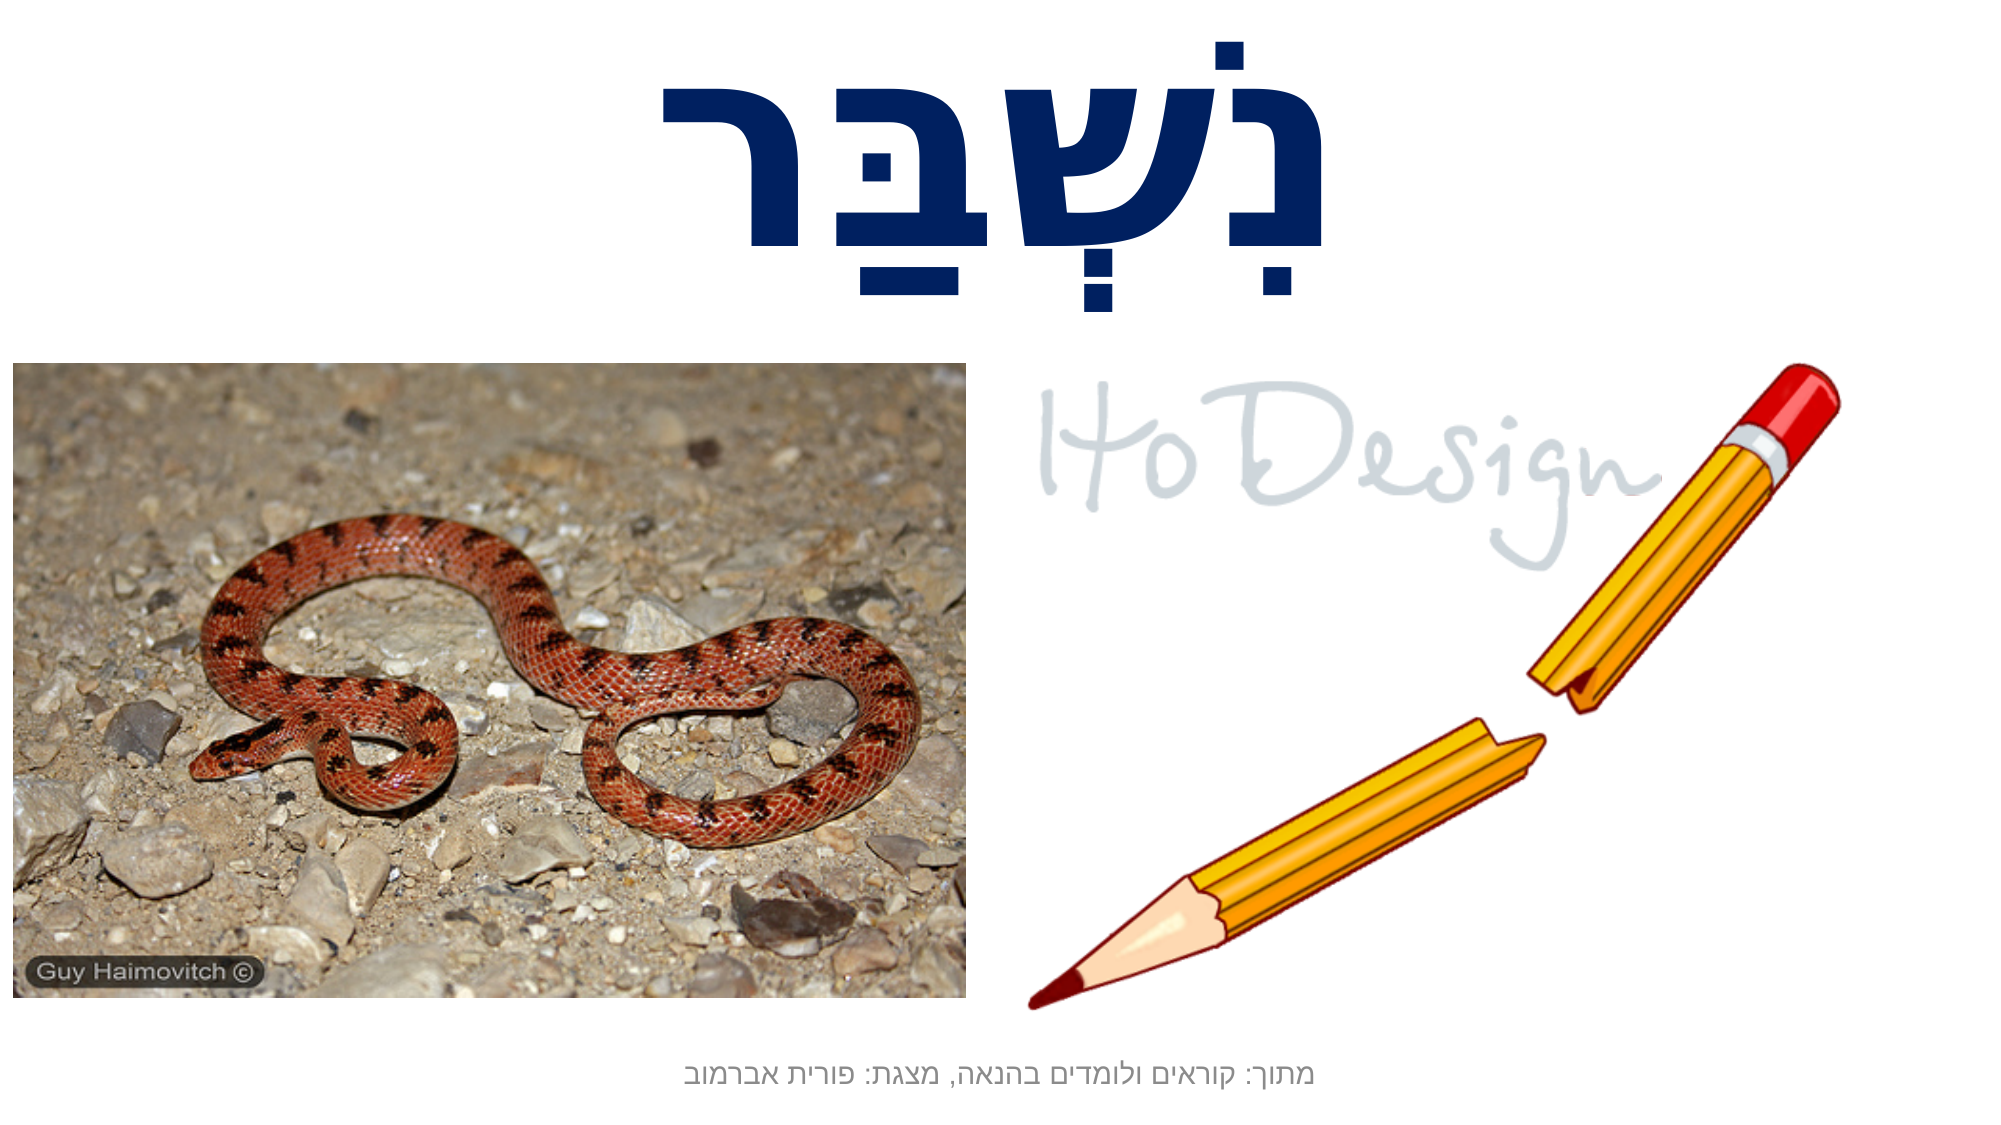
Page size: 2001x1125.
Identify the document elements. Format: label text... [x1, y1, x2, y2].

picture [1010, 350, 1948, 1043]
footer מתוך: קוראים ולומדים בהנאה, מצגת: פורית אברמוב [662, 1042, 1338, 1103]
title נִשְׁבַּר [0, 0, 2000, 317]
picture [13, 363, 966, 998]
